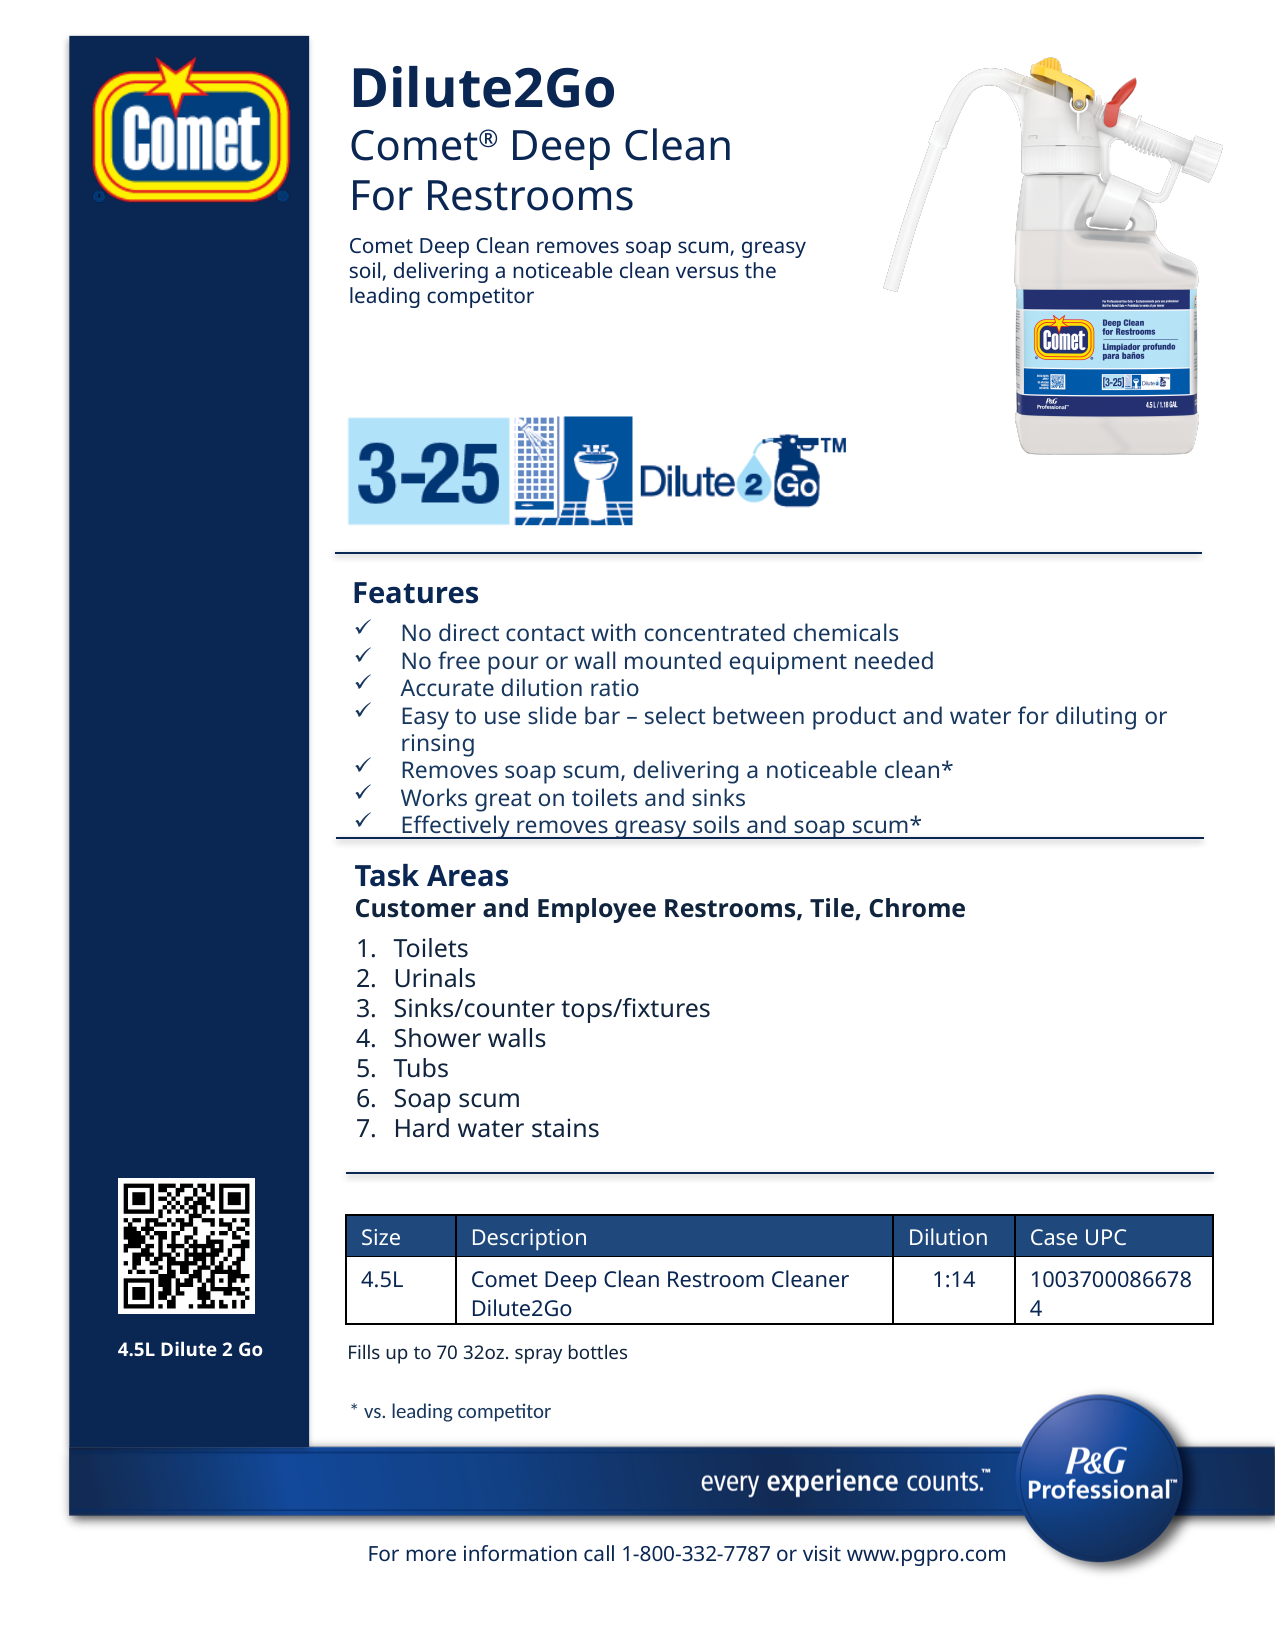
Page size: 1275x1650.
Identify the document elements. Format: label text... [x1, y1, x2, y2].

text_box Features [337, 567, 653, 617]
text_box Toilets Urinals Sinks/counter tops/fixtures Shower walls Tubs Soap scum Hard water stains [341, 925, 1182, 1150]
text_box Task Areas Customer and Employee Restrooms, Tile, Chrome [339, 849, 1096, 965]
picture [0, 1178, 1275, 1602]
picture [344, 47, 1262, 531]
text_box Comet Deep Clean removes soap scum, greasy soil, delivering a noticeable clean versus the leading competitor [334, 225, 838, 316]
text_box No direct contact with concentrated chemicals No free pour or wall mounted equipment needed Accurate dilution ratio Easy to use slide bar – select between product and water for diluting or rinsing Removes soap scum, delivering a noticeable clean* Works great on toilets and sinks Effectively removes greasy soils and soap scum* [338, 611, 1235, 873]
picture [80, 47, 299, 212]
text_box [69, 35, 310, 1186]
text_box Dilute2Go Comet® Deep Clean For Restrooms [334, 46, 842, 225]
